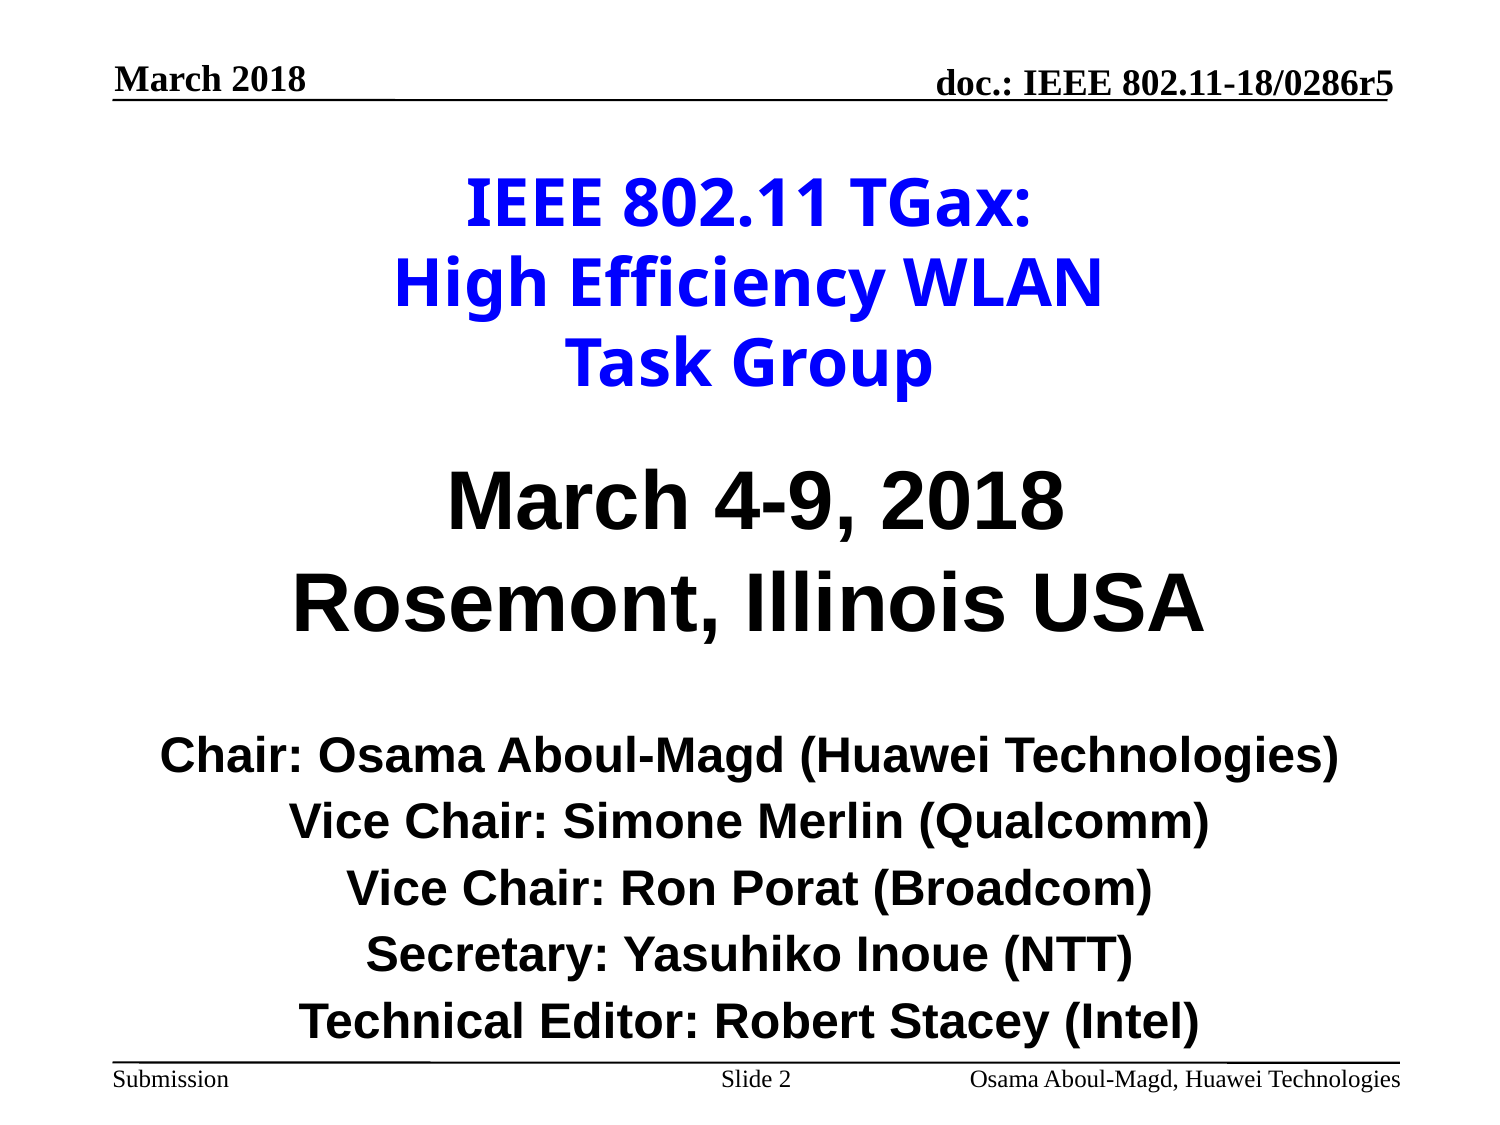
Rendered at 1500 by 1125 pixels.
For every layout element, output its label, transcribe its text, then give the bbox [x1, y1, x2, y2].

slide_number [114, 54, 423, 100]
footer Osama Aboul-Magd, Huawei Technologies [878, 1061, 1402, 1093]
slide_number Slide 2 [712, 1061, 800, 1123]
title IEEE 802.11 TGax: High Efficiency WLAN Task Group [112, 112, 1388, 288]
list March 4-9, 2018 Rosemont, Illinois USA Chair: Osama Aboul-Magd (Huawei Technologies) Vice Chair: Simone Merlin (Qualcomm) Vice Chair: Ron Porat (Broadcom) Secretary: Yasuhiko Inoue (NTT) Technical Editor: Robert Stacey (Intel) [112, 449, 1388, 938]
